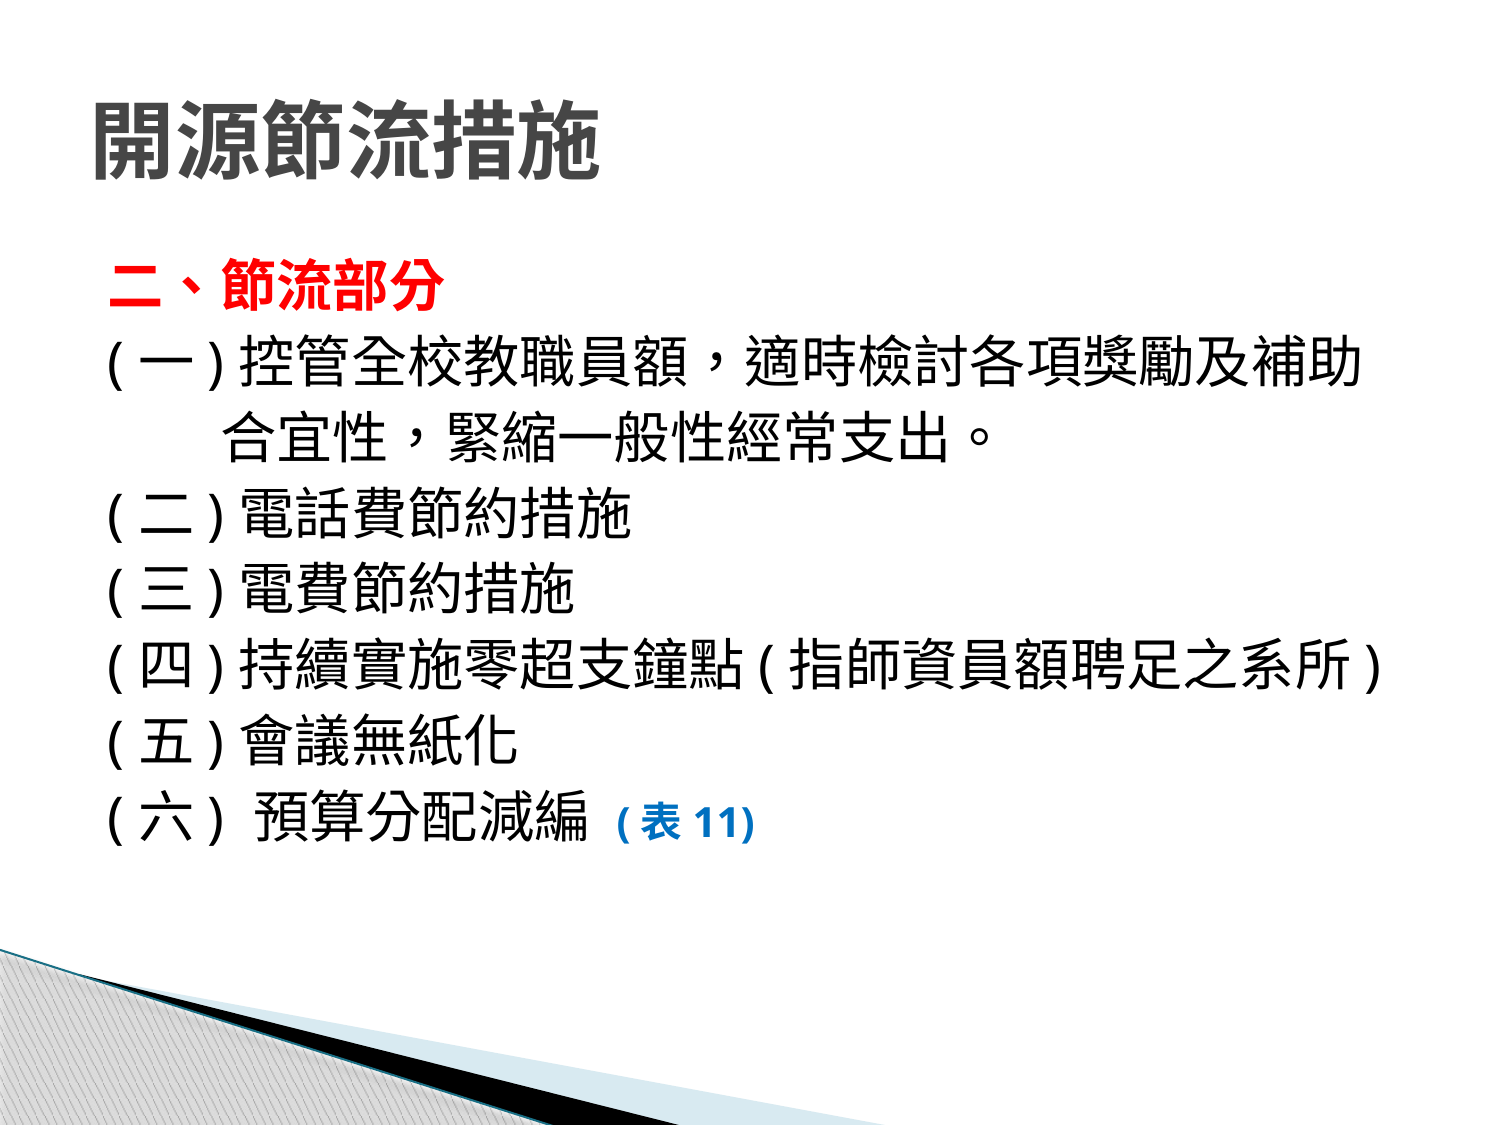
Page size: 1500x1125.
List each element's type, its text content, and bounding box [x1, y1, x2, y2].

list 二、節流部分 (一)控管全校教職員額，適時檢討各項獎勵及補助 合宜性，緊縮一般性經常支出。 (二)電話費節約措施 (三)電費節約措施 (四)持續實施零超支鐘點(指師資員額聘足之系所) (五)會議無紙化 (六) 預算分配減編 (表11) [75, 243, 1425, 986]
title 開源節流措施 [75, 45, 1425, 233]
